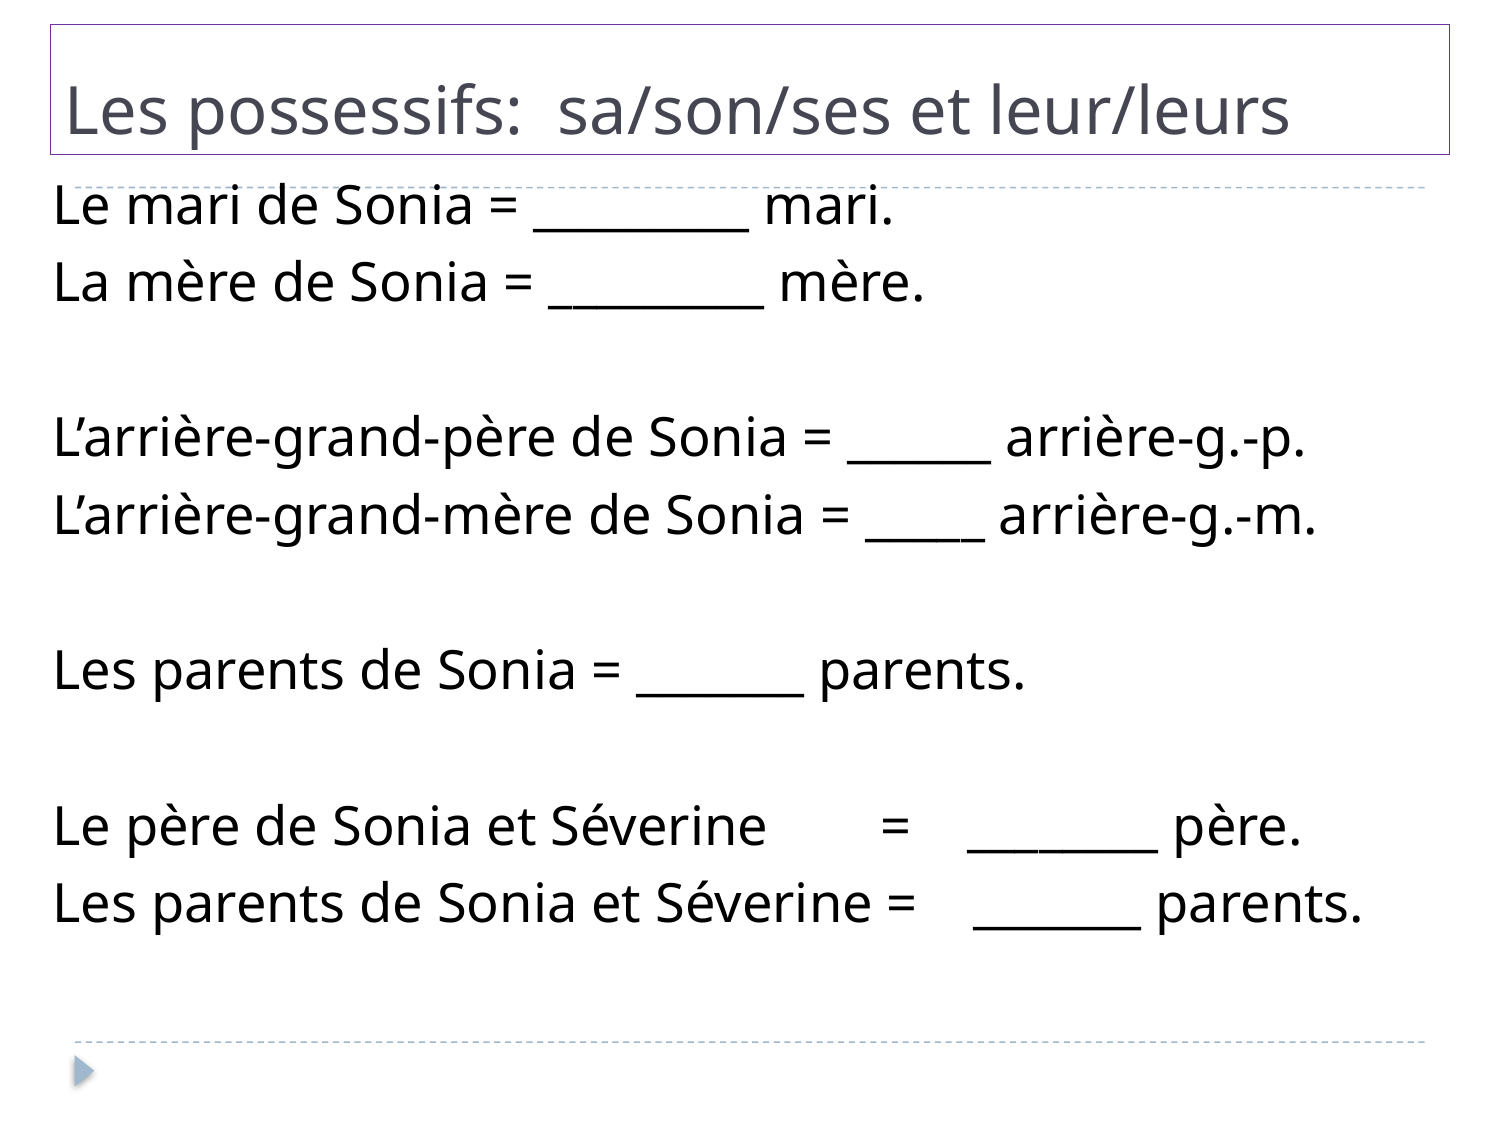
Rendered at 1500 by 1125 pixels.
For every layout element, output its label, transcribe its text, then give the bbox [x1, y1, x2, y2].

title Les possessifs: sa/son/ses et leur/leurs [50, 24, 1450, 155]
list Le mari de Sonia = _________ mari. La mère de Sonia = _________ mère. L’arrière-grand-père de Sonia = ______ arrière-g.-p. L’arrière-grand-mère de Sonia = _____ arrière-g.-m. Les parents de Sonia = _______ parents. Le père de Sonia et Séverine = ________ père. Les parents de Sonia et Séverine = _______ parents. [37, 162, 1475, 1088]
